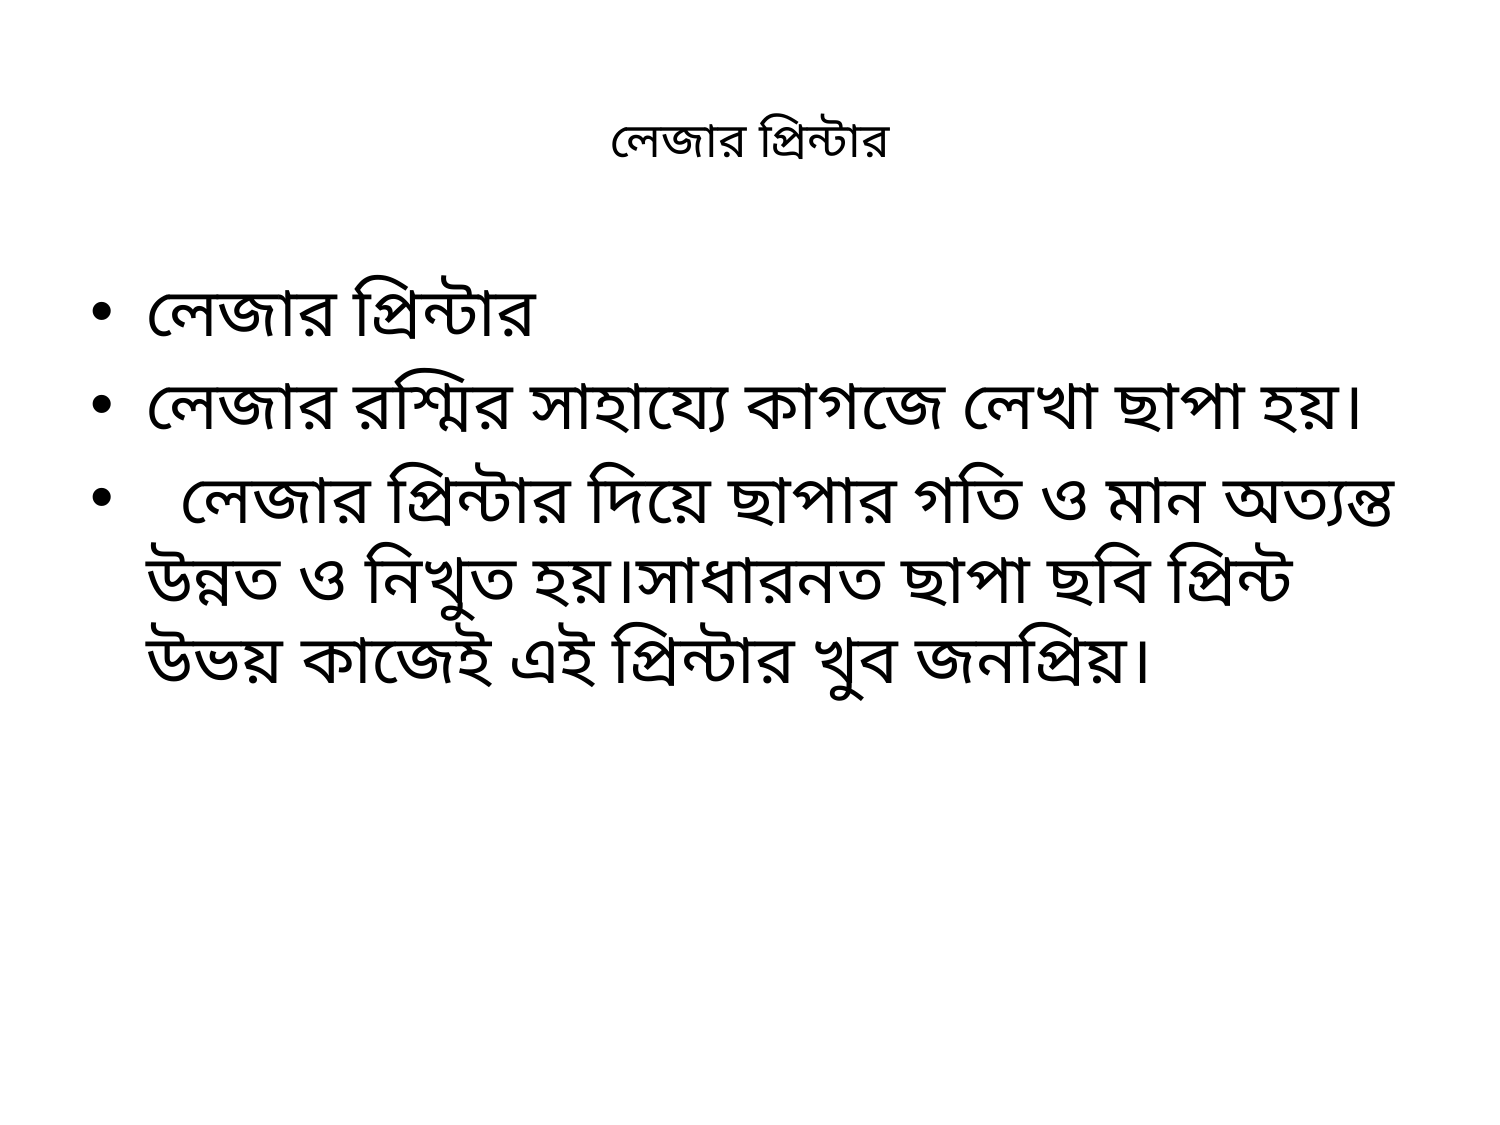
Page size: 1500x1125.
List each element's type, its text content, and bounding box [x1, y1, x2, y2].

list লেজার প্রিন্টার লেজার রশ্মির সাহায্যে কাগজে লেখা ছাপা হয়। লেজার প্রিন্টার দিয়ে ছাপার গতি ও মান অত্যন্ত উন্নত ও নিখুত হয়।সাধারনত ছাপা ছবি প্রিন্ট উভয় কাজেই এই প্রিন্টার খুব জনপ্রিয়। [75, 262, 1425, 1005]
title লেজার প্রিন্টার [75, 45, 1425, 233]
